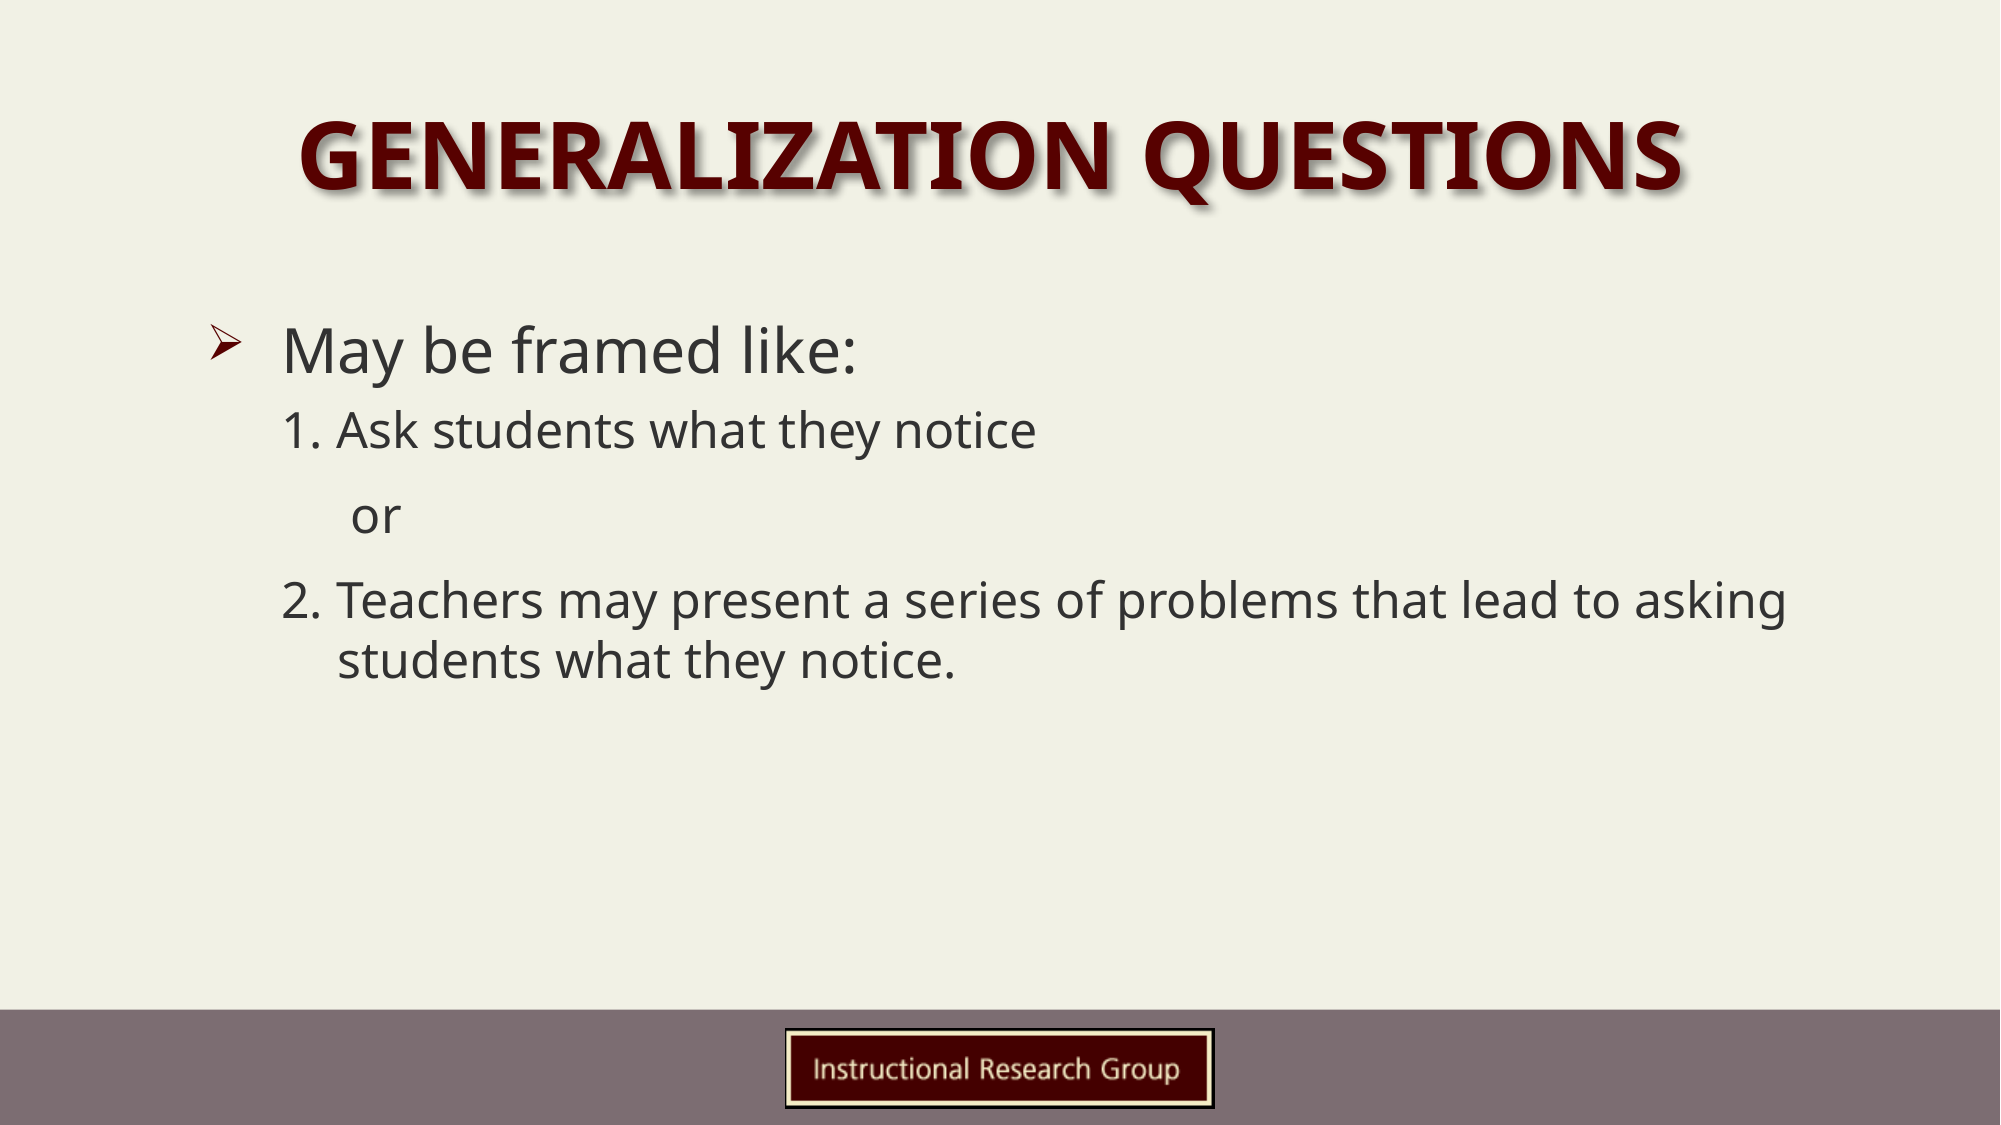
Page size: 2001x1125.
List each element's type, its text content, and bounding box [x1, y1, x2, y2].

picture [785, 1028, 1215, 1109]
list May be framed like: 1. Ask students what they notice or 2. Teachers may present a series of problems that lead to asking students what they notice. [191, 303, 1811, 966]
title Generalization Questions [86, 47, 1919, 271]
